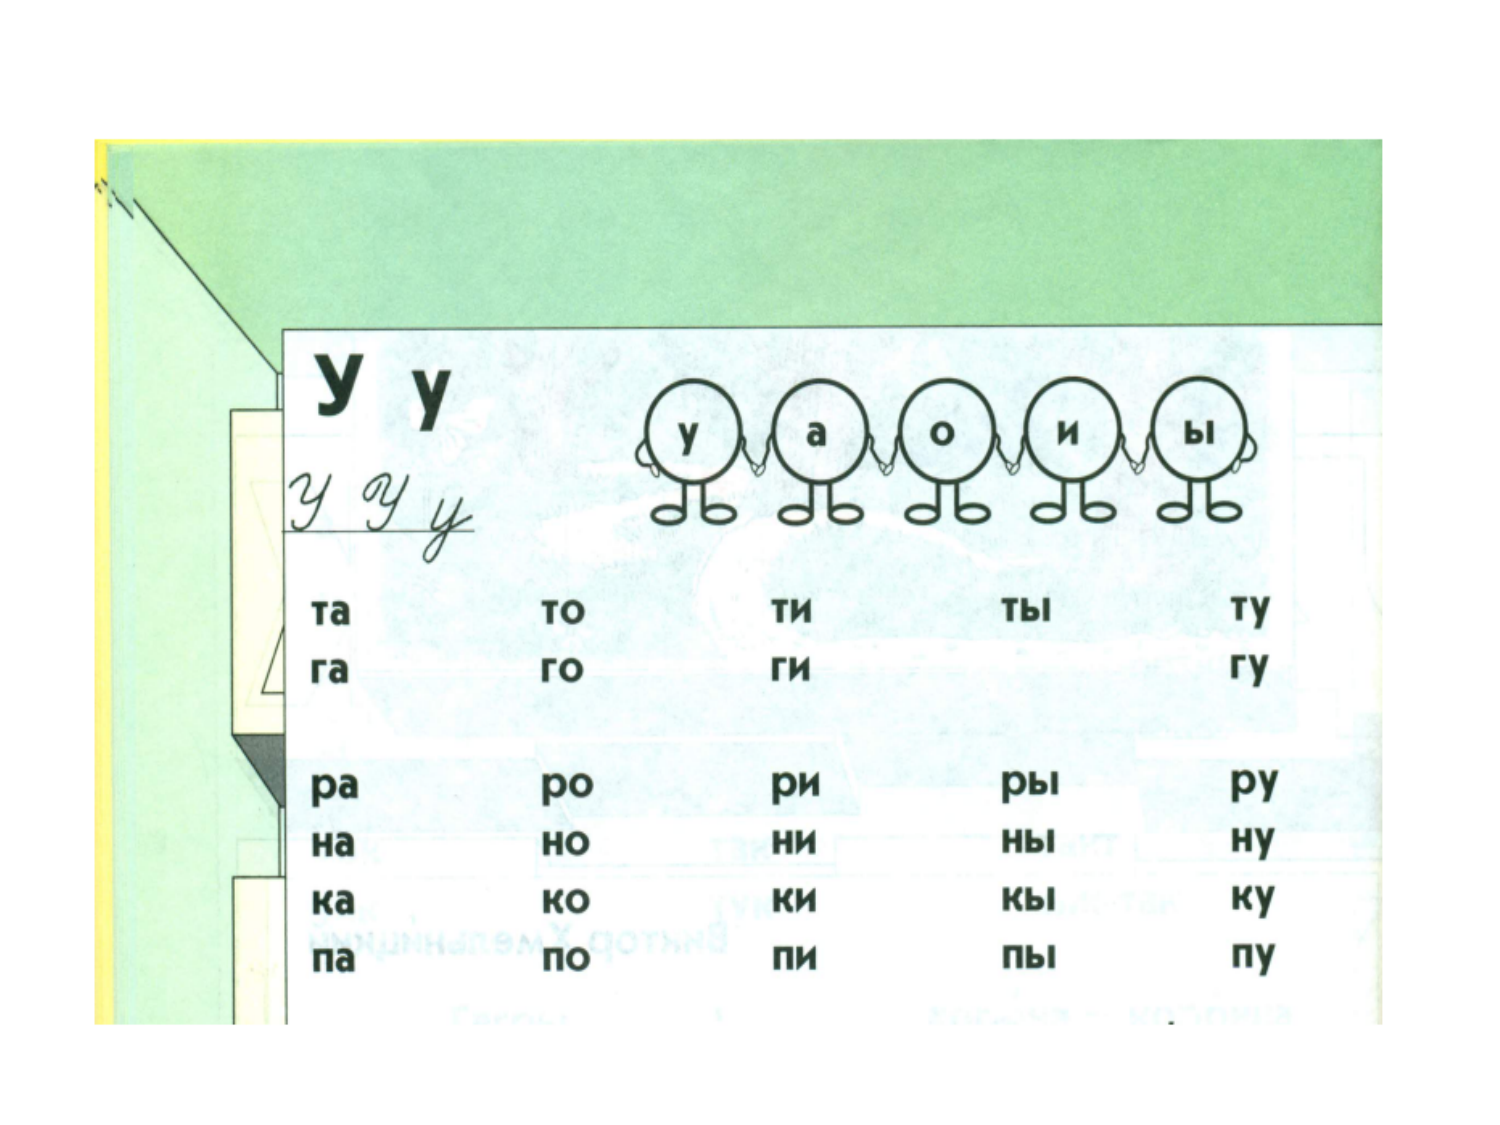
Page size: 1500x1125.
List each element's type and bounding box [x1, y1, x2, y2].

picture [81, 67, 1419, 1064]
